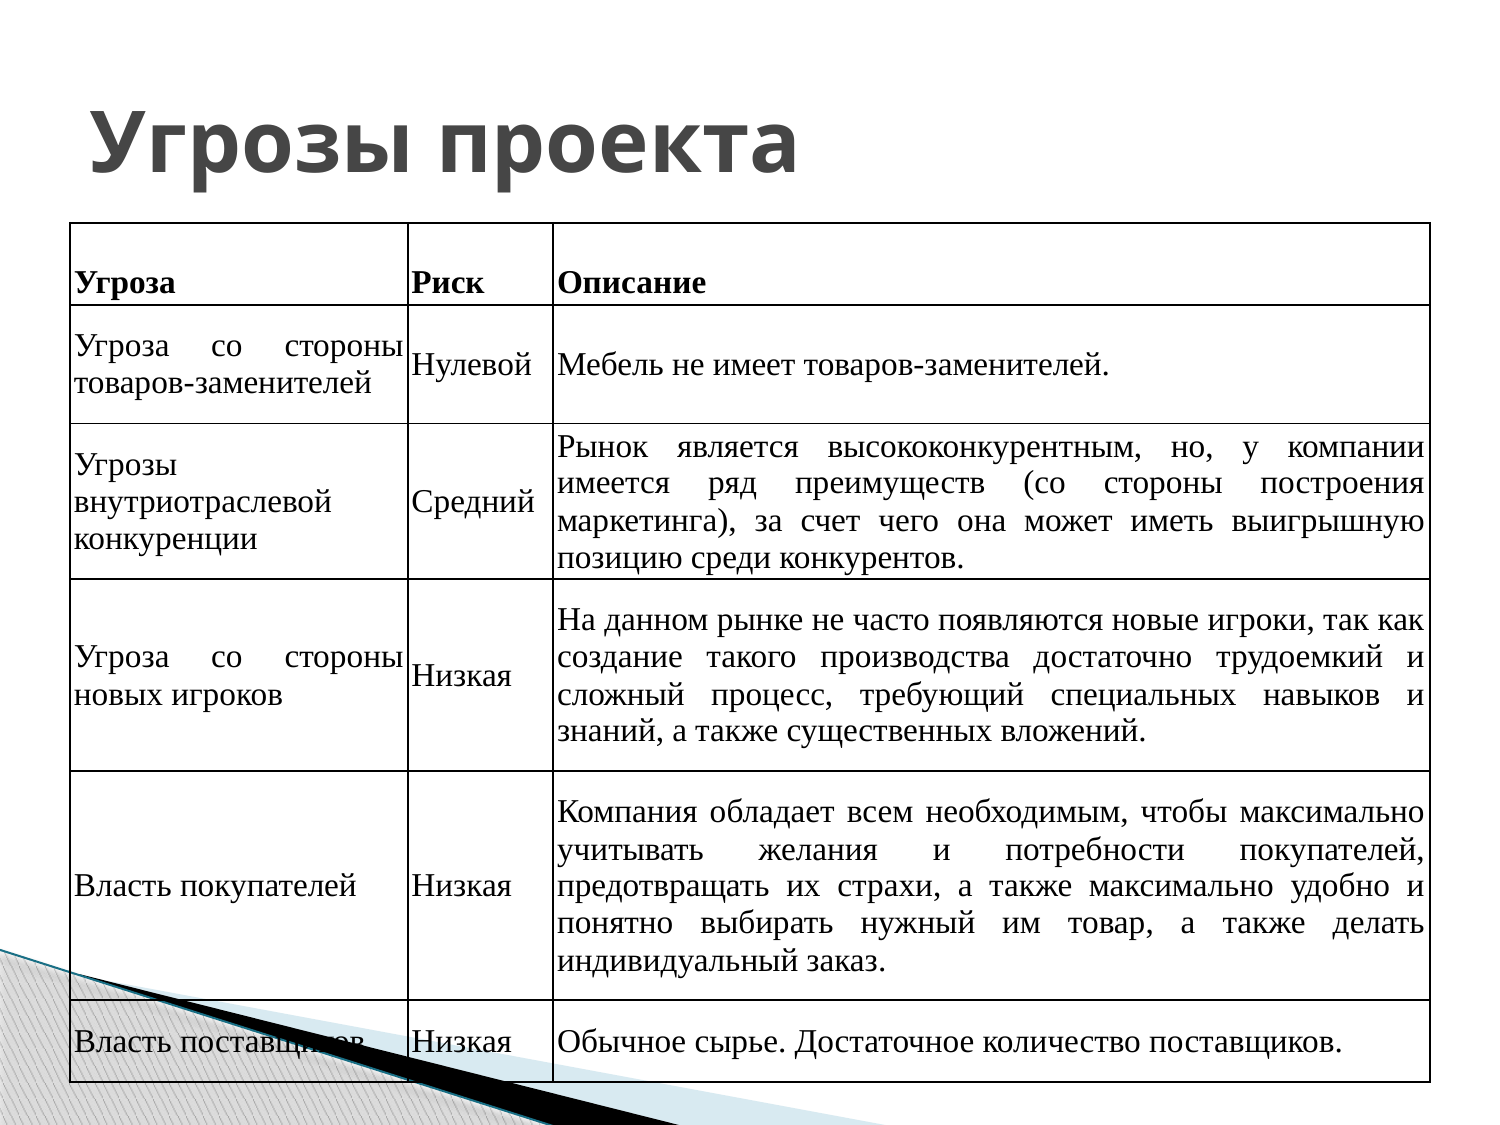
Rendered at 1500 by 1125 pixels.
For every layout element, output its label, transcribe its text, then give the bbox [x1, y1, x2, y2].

table_cell Мебель не имеет товаров-заменителей. [554, 306, 1429, 423]
table_cell Власть поставщиков [71, 1001, 407, 1081]
table_header Описание [554, 224, 1429, 304]
table_cell Власть покупателей [71, 772, 407, 999]
table_cell Средний [409, 424, 552, 578]
title Угрозы проекта [75, 45, 1425, 233]
table_header Угроза [71, 224, 407, 304]
table_cell Компания обладает всем необходимым, чтобы максимально учитывать желания и потребности покупателей, предотвращать их страхи, а также максимально удобно и понятно выбирать нужный им товар, а также делать индивидуальный заказ. [554, 772, 1429, 999]
table_cell Низкая [409, 772, 552, 999]
table_header Риск [409, 233, 552, 304]
table_cell Рынок является высококонкурентным, но, у компании имеется ряд преимуществ (со стороны построения маркетинга), за счет чего она может иметь выигрышную позицию среди конкурентов. [554, 424, 1429, 578]
table_cell Угроза со стороны товаров-заменителей [71, 306, 407, 423]
table_cell Угроза со стороны новых игроков [71, 580, 407, 770]
table_cell Угрозы внутриотраслевой конкуренции [71, 424, 407, 578]
table_cell Низкая [409, 1001, 552, 1081]
table_cell Обычное сырье. Достаточное количество поставщиков. [554, 1001, 1429, 1081]
table_cell На данном рынке не часто появляются новые игроки, так как создание такого производства достаточно трудоемкий и сложный процесс, требующий специальных навыков и знаний, а также существенных вложений. [554, 580, 1429, 770]
table_cell Нулевой [409, 306, 552, 423]
table_cell Низкая [409, 580, 552, 770]
